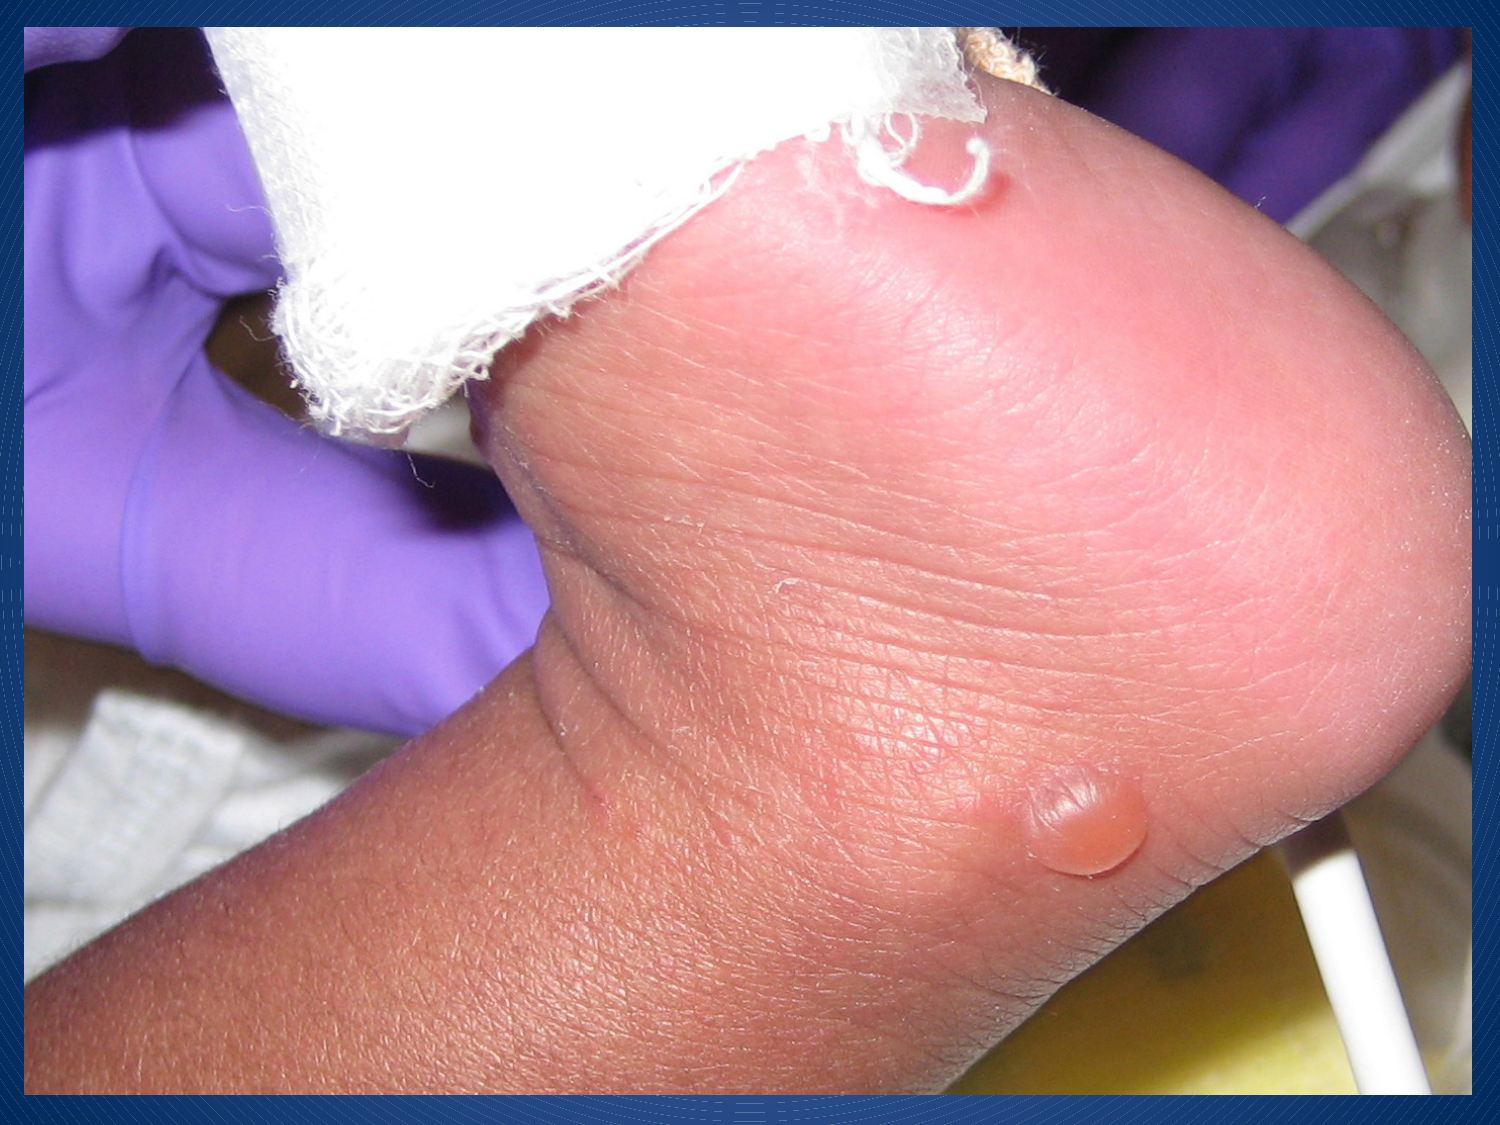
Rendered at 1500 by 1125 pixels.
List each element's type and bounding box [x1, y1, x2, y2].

list [24, 27, 1472, 1095]
